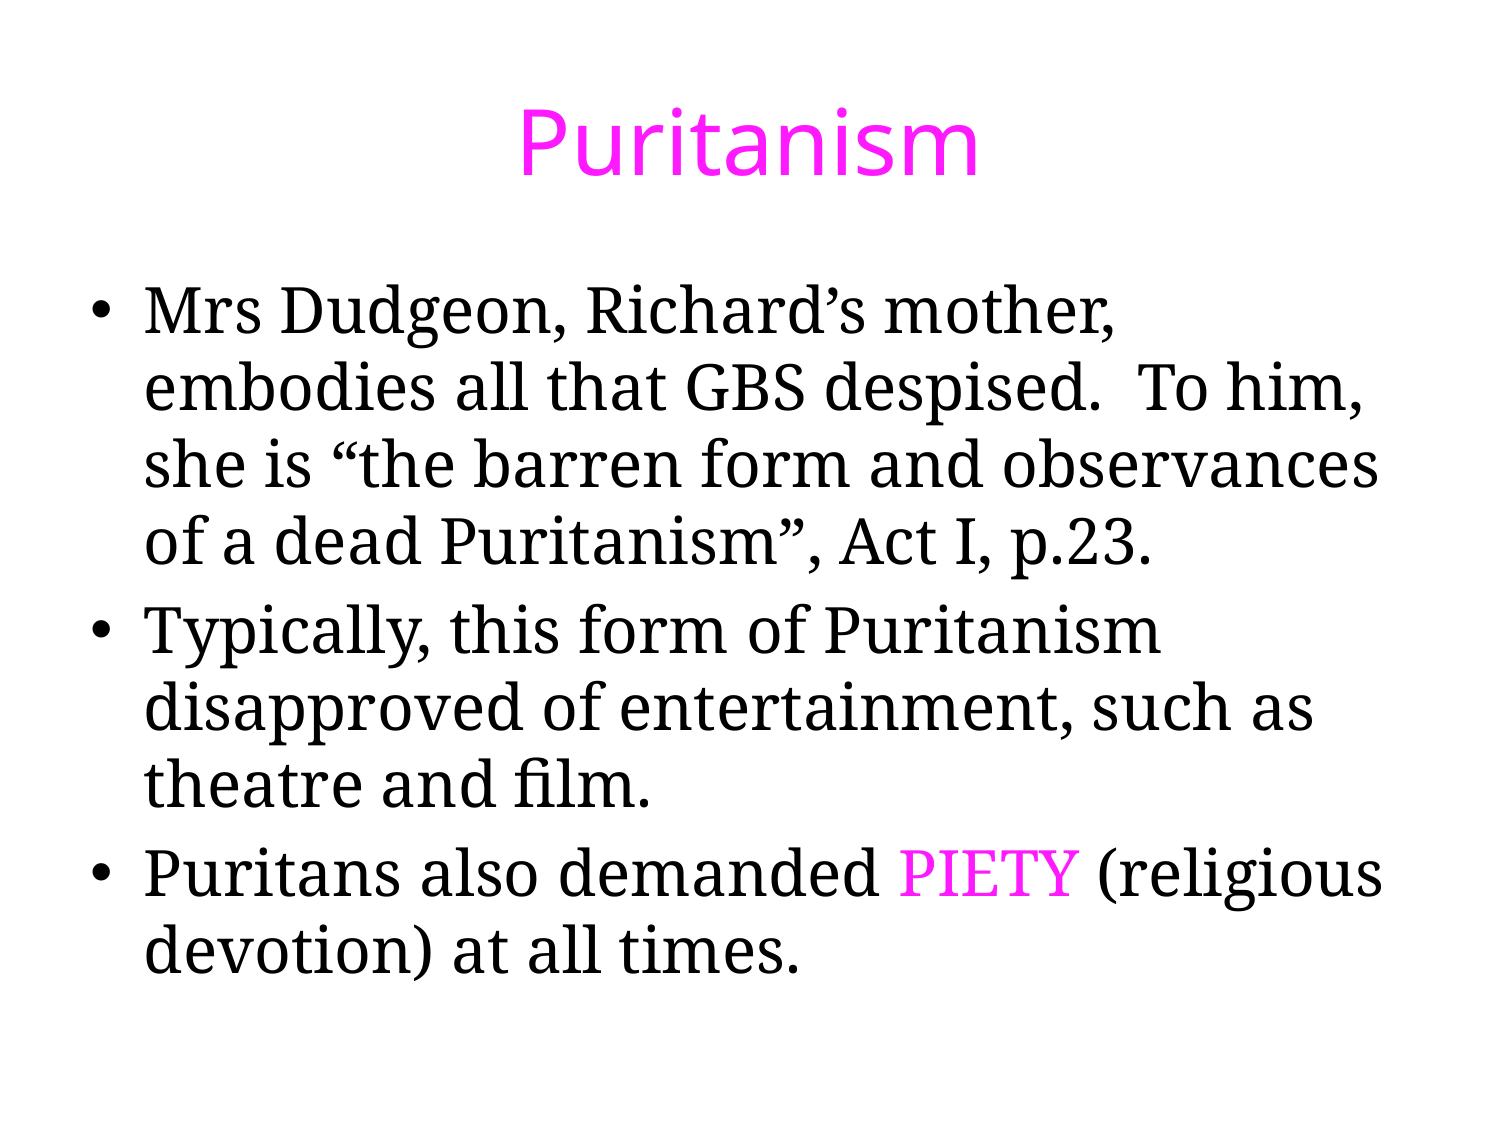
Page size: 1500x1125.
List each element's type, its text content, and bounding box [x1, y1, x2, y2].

title Puritanism [75, 45, 1425, 233]
list Mrs Dudgeon, Richard’s mother, embodies all that GBS despised. To him, she is “the barren form and observances of a dead Puritanism”, Act I, p.23. Typically, this form of Puritanism disapproved of entertainment, such as theatre and film. Puritans also demanded PIETY (religious devotion) at all times. [75, 262, 1425, 1005]
